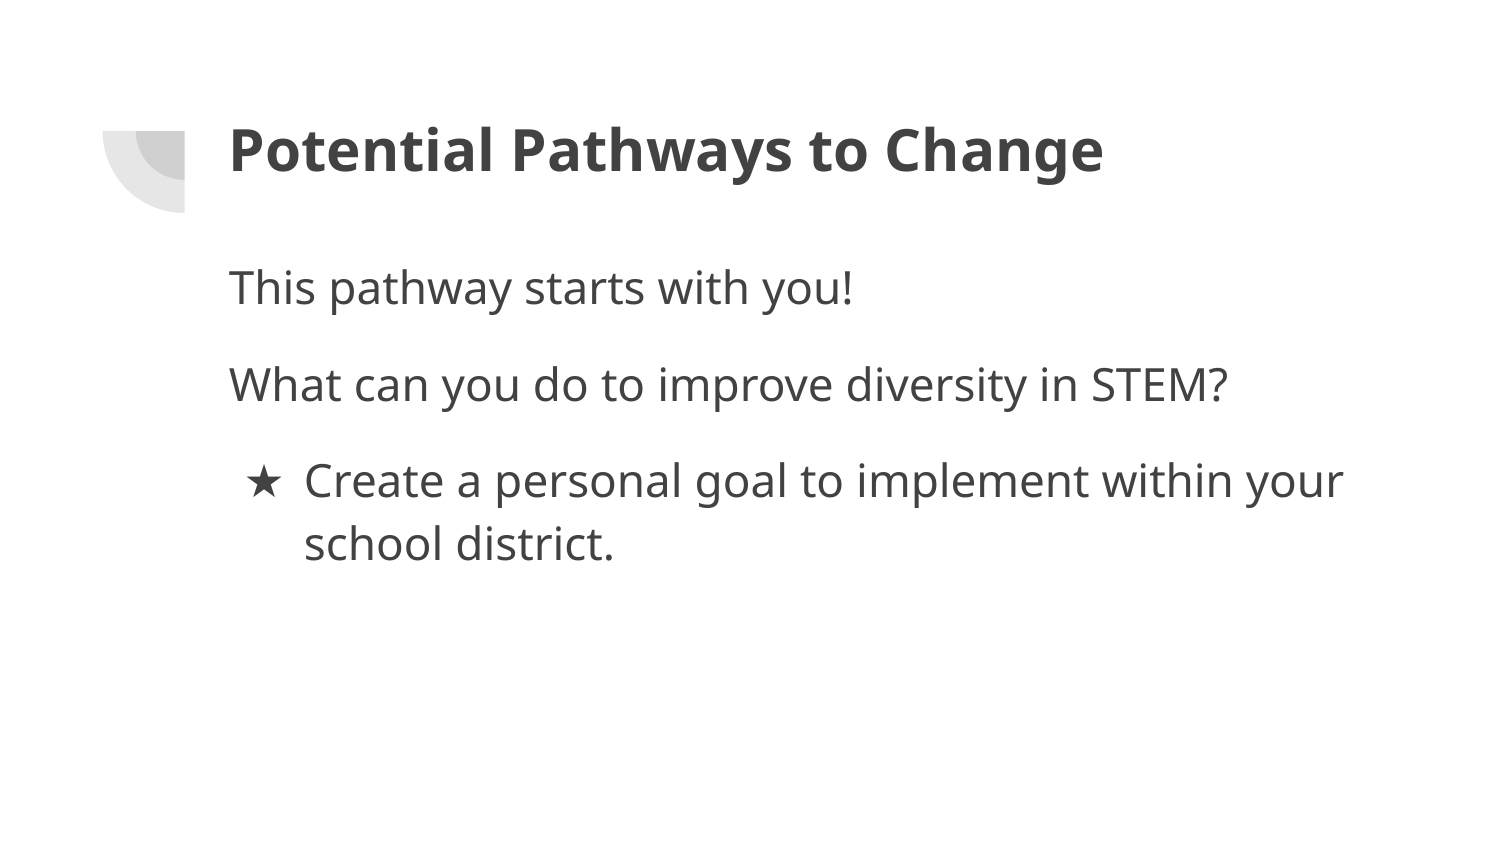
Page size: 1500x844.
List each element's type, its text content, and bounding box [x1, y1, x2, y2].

title Potential Pathways to Change [213, 98, 1368, 235]
list This pathway starts with you! What can you do to improve diversity in STEM? Create a personal goal to implement within your school district. [213, 235, 1368, 744]
